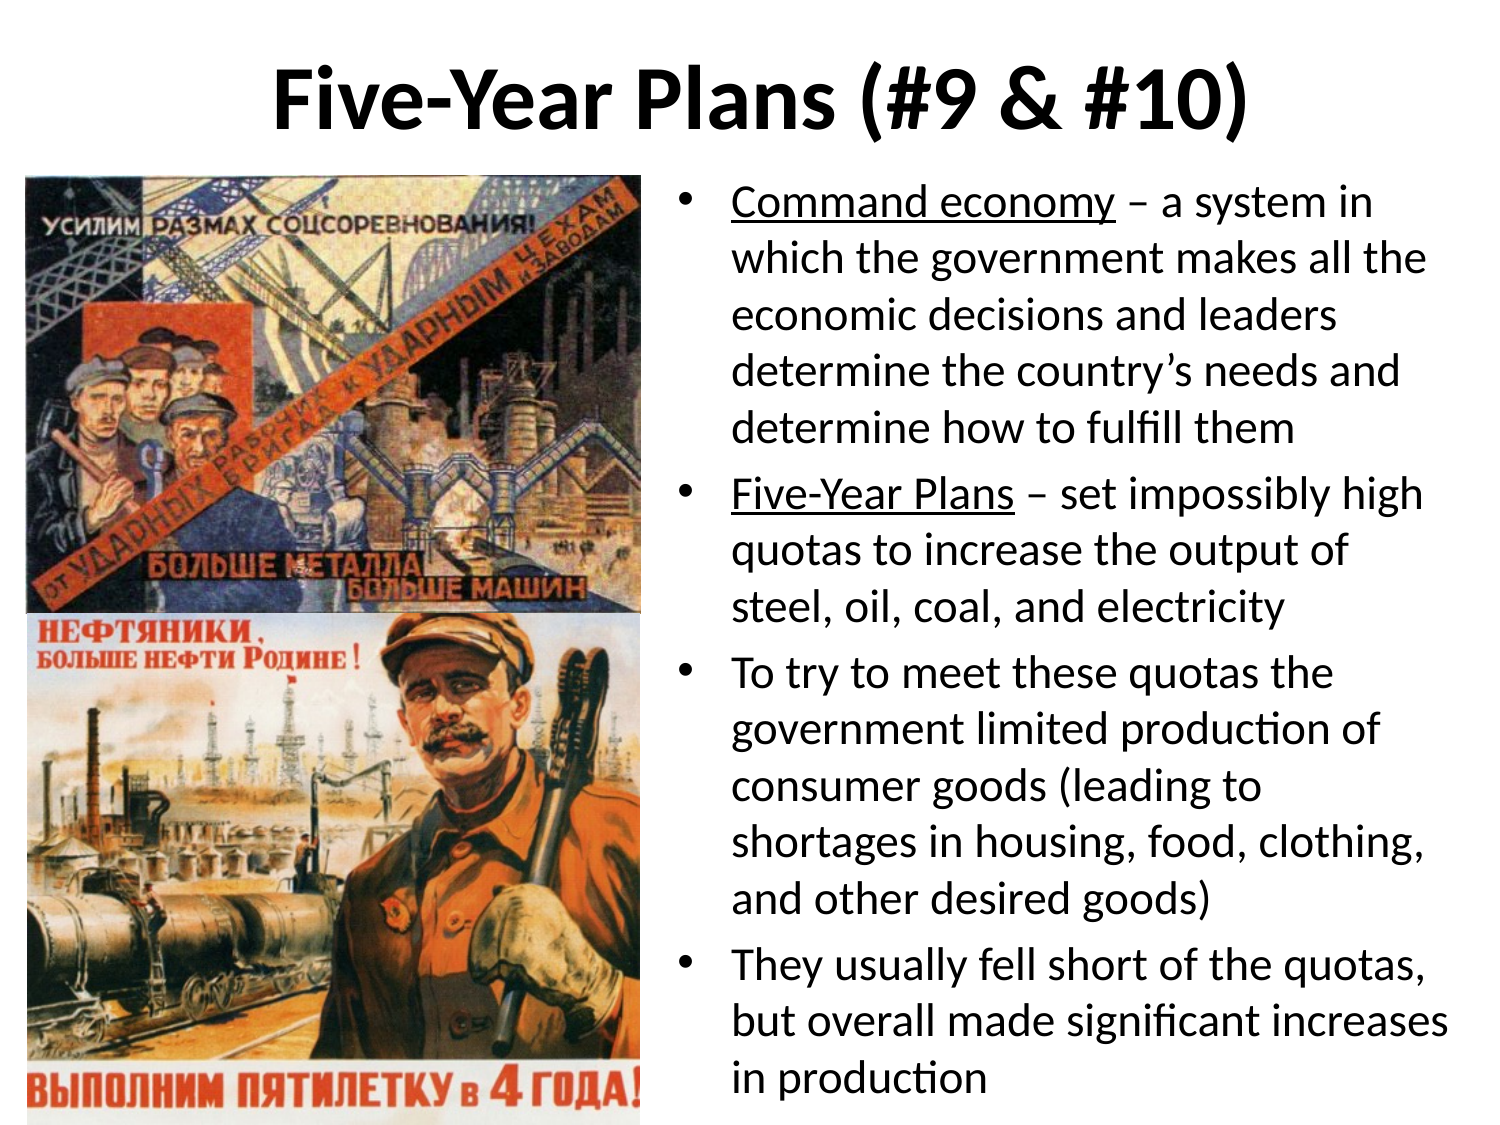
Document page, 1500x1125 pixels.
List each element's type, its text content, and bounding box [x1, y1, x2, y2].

picture [27, 612, 641, 1125]
title Five-Year Plans (#9 & #10) [87, 0, 1438, 187]
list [24, 175, 642, 614]
list Command economy – a system in which the government makes all the economic decisions and leaders determine the country’s needs and determine how to fulfill them Five-Year Plans – set impossibly high quotas to increase the output of steel, oil, coal, and electricity To try to meet these quotas the government limited production of consumer goods (leading to shortages in housing, food, clothing, and other desired goods) They usually fell short of the quotas, but overall made significant increases in production [662, 162, 1475, 1125]
